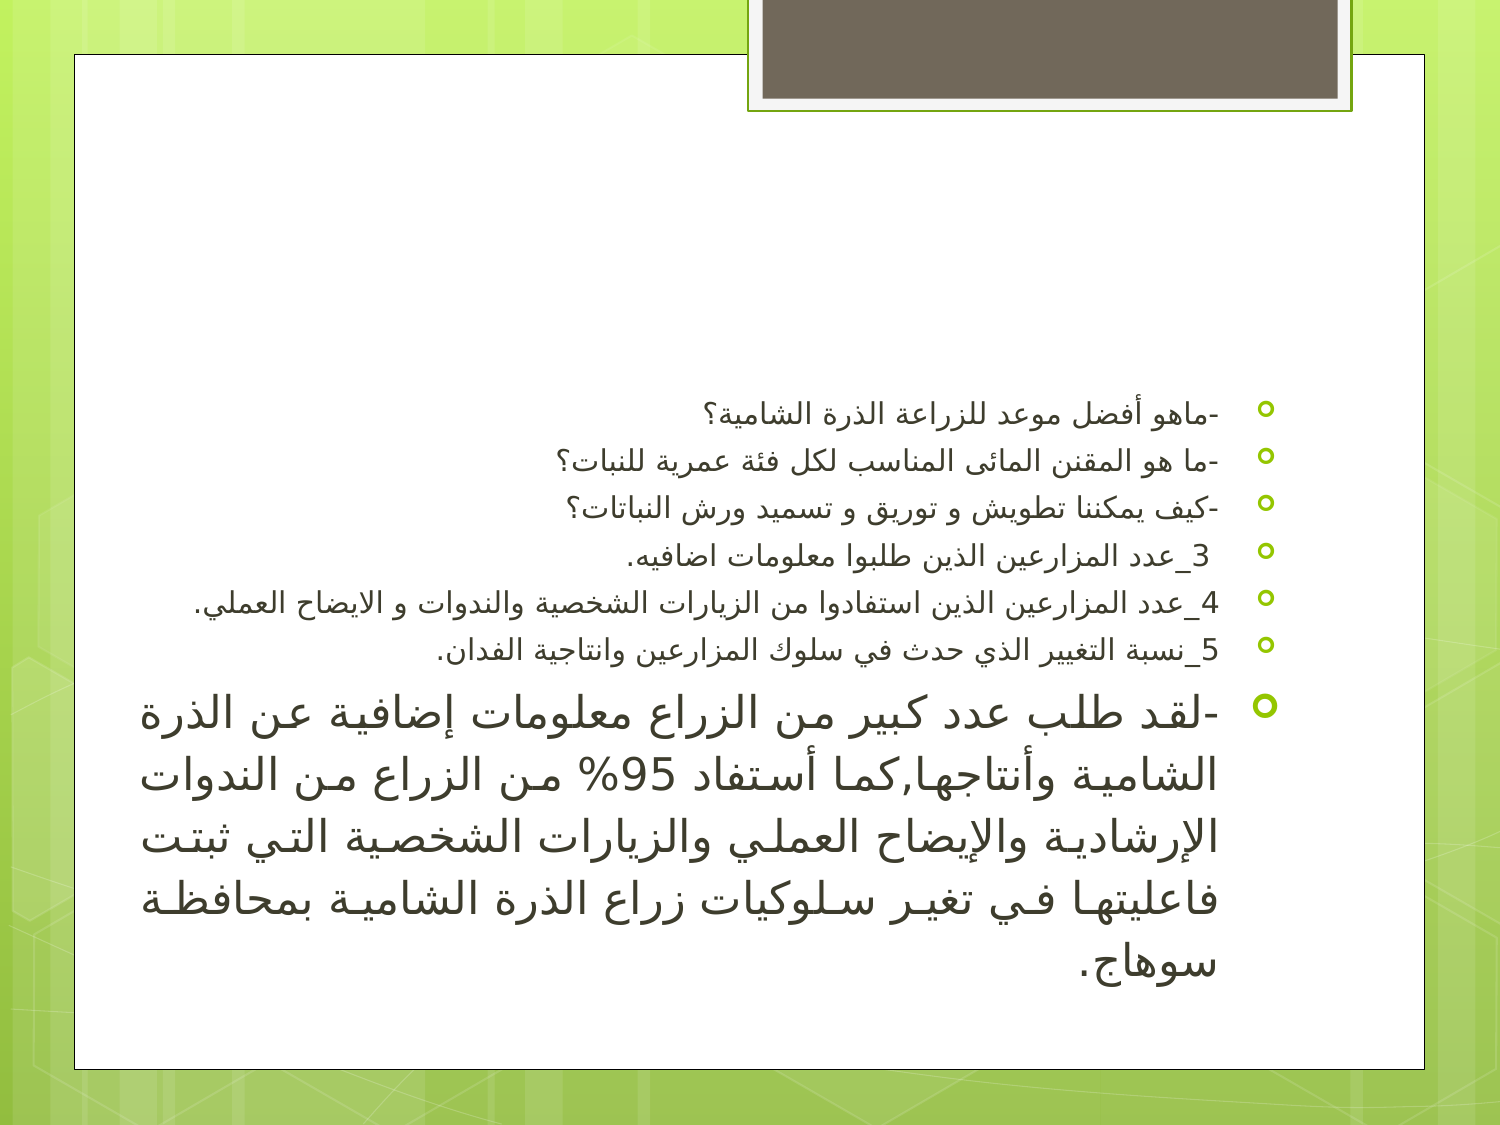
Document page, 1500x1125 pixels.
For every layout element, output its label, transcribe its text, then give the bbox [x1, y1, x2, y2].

list -ماهو أفضل موعد للزراعة الذرة الشامية؟ -ما هو المقنن المائى المناسب لكل فئة عمرية للنبات؟ -كيف يمكننا تطويش و توريق و تسميد ورش النباتات؟ 3_عدد المزارعين الذين طلبوا معلومات اضافيه. 4_عدد المزارعين الذين استفادوا من الزيارات الشخصية والندوات و الايضاح العملي. 5_نسبة التغيير الذي حدث في سلوك المزارعين وانتاجية الفدان. -لقد طلب عدد كبير من الزراع معلومات إضافية عن الذرة الشامية وأنتاجها,كما أستفاد 95% من الزراع من الندوات الإرشادية والإيضاح العملي والزيارات الشخصية التي ثبتت فاعليتها في تغير سلوكيات زراع الذرة الشامية بمحافظة سوهاج. [125, 381, 1283, 1000]
